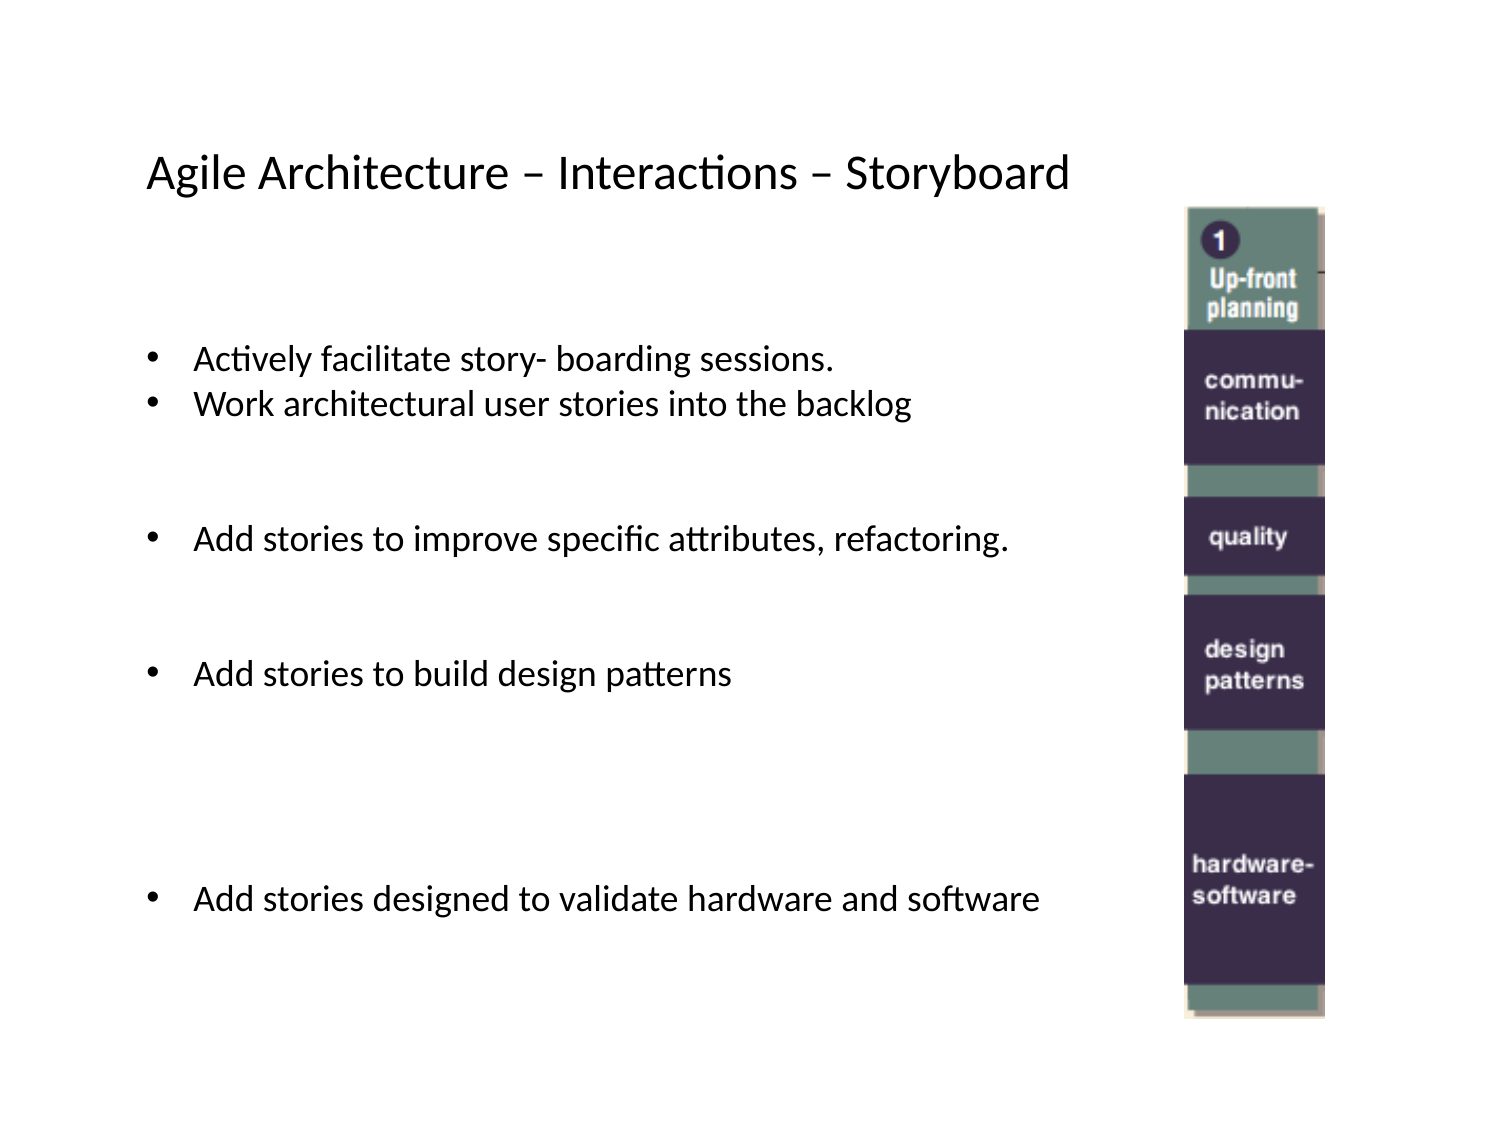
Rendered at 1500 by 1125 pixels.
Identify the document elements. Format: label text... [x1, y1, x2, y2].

picture [1184, 203, 1325, 1019]
text_box Agile Architecture – Interactions – Storyboard Actively facilitate story- boarding sessions. Work architectural user stories into the backlog Add stories to improve specific attributes, refactoring. Add stories to build design patterns Add stories designed to validate hardware and software [131, 131, 1408, 1125]
